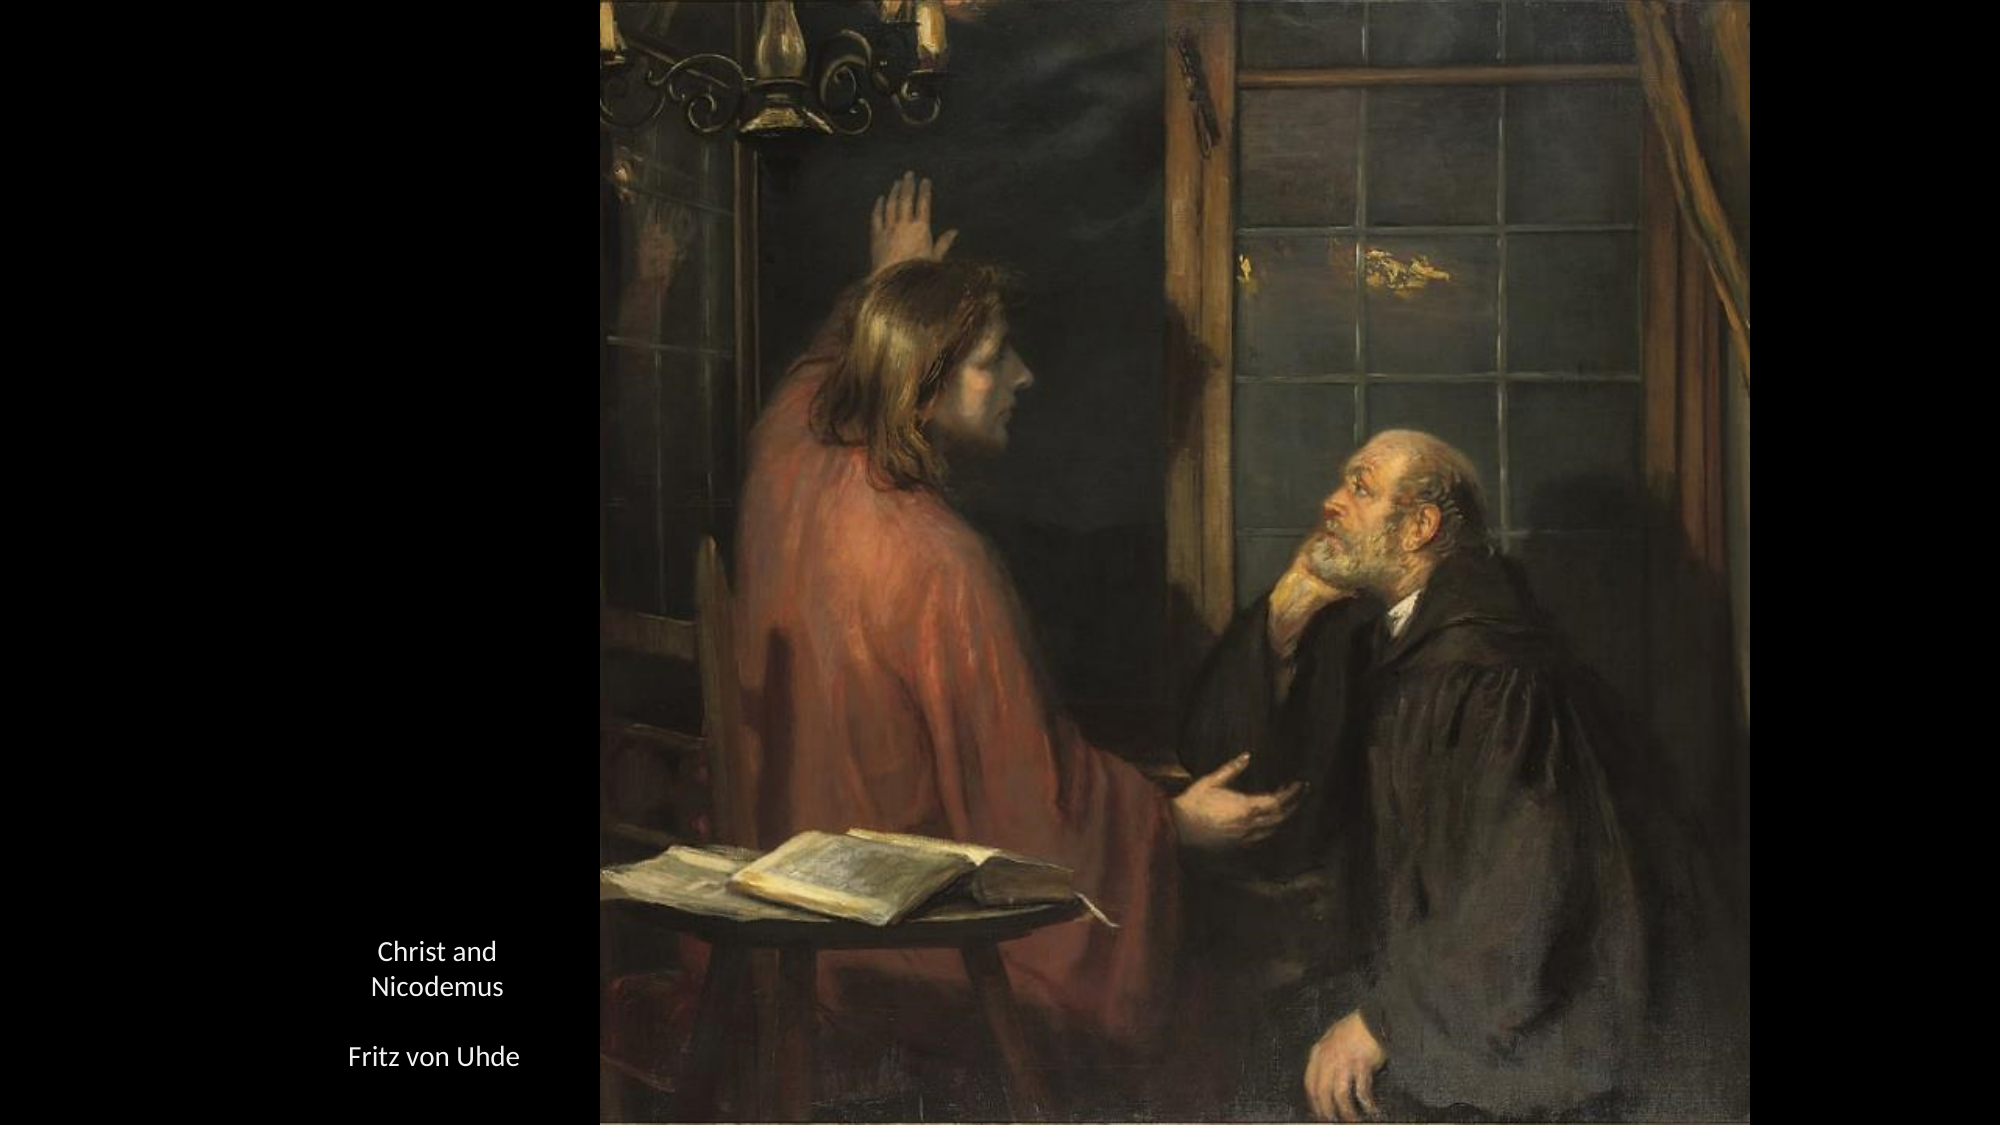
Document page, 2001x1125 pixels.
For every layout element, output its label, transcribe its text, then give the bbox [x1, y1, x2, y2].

text_box Christ and Nicodemus Fritz von Uhde [312, 924, 563, 1080]
picture [599, 0, 1751, 1125]
